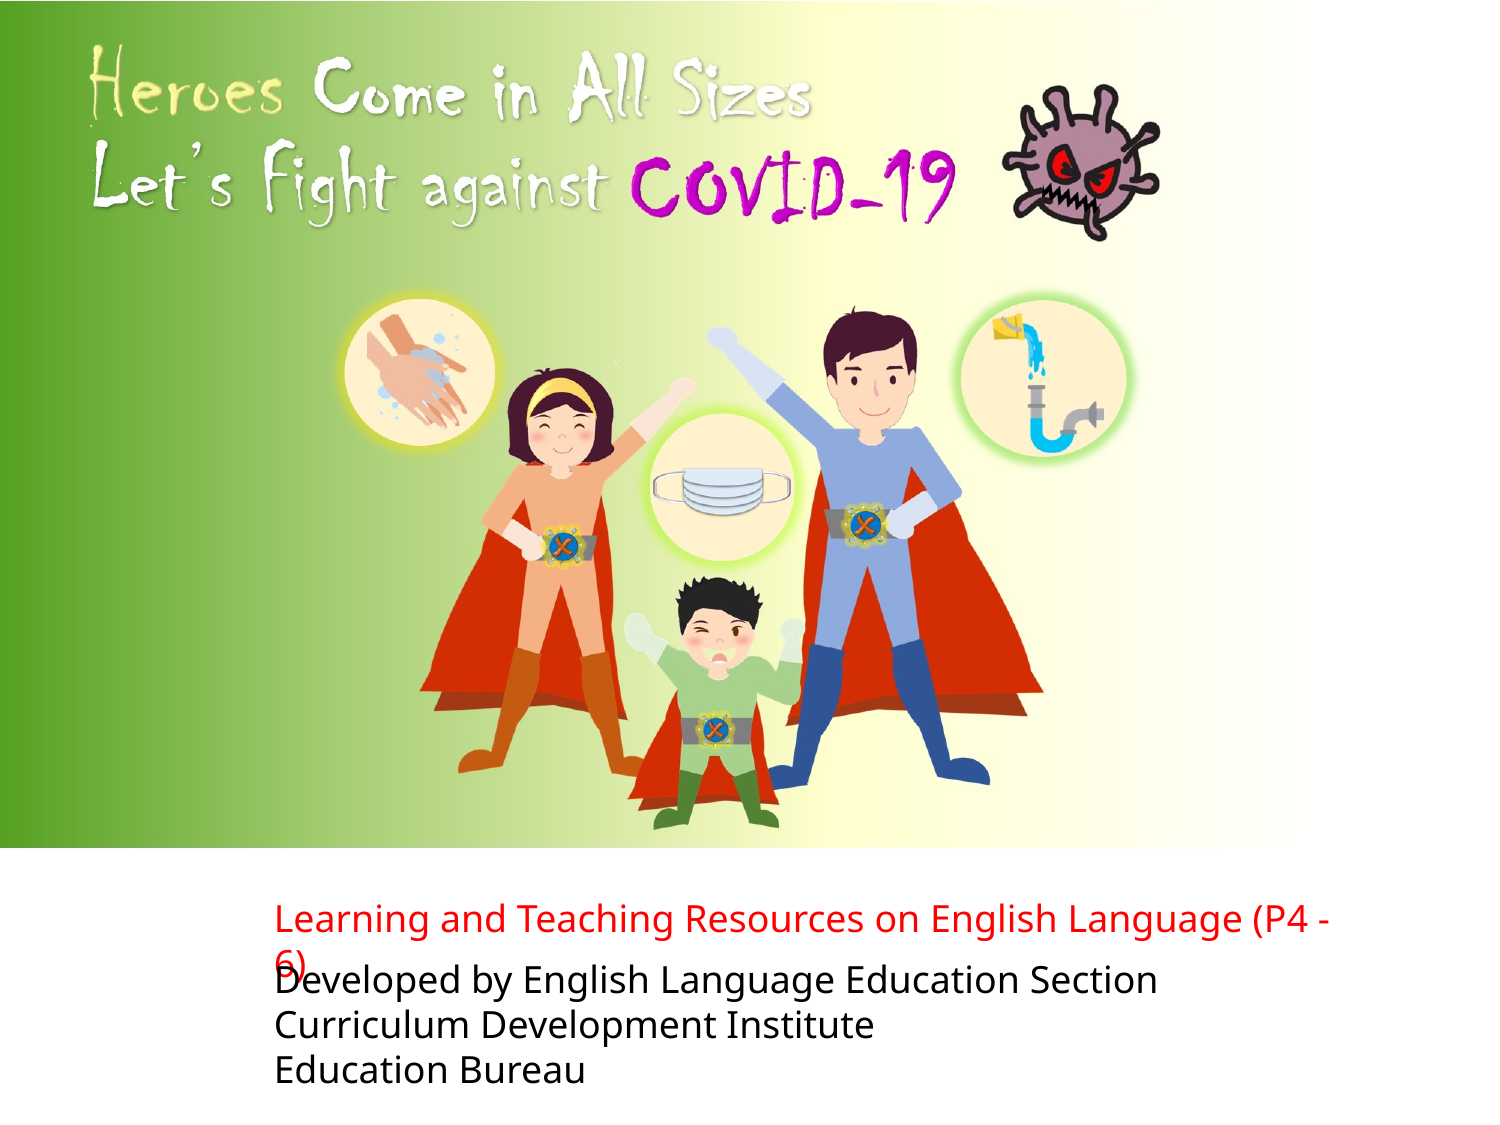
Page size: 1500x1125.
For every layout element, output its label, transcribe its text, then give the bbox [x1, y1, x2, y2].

text_box Developed by English Language Education Section Curriculum Development Institute Education Bureau [259, 948, 1384, 1098]
picture [0, 0, 1498, 849]
text_box Learning and Teaching Resources on English Language (P4 - 6) [259, 887, 1346, 948]
